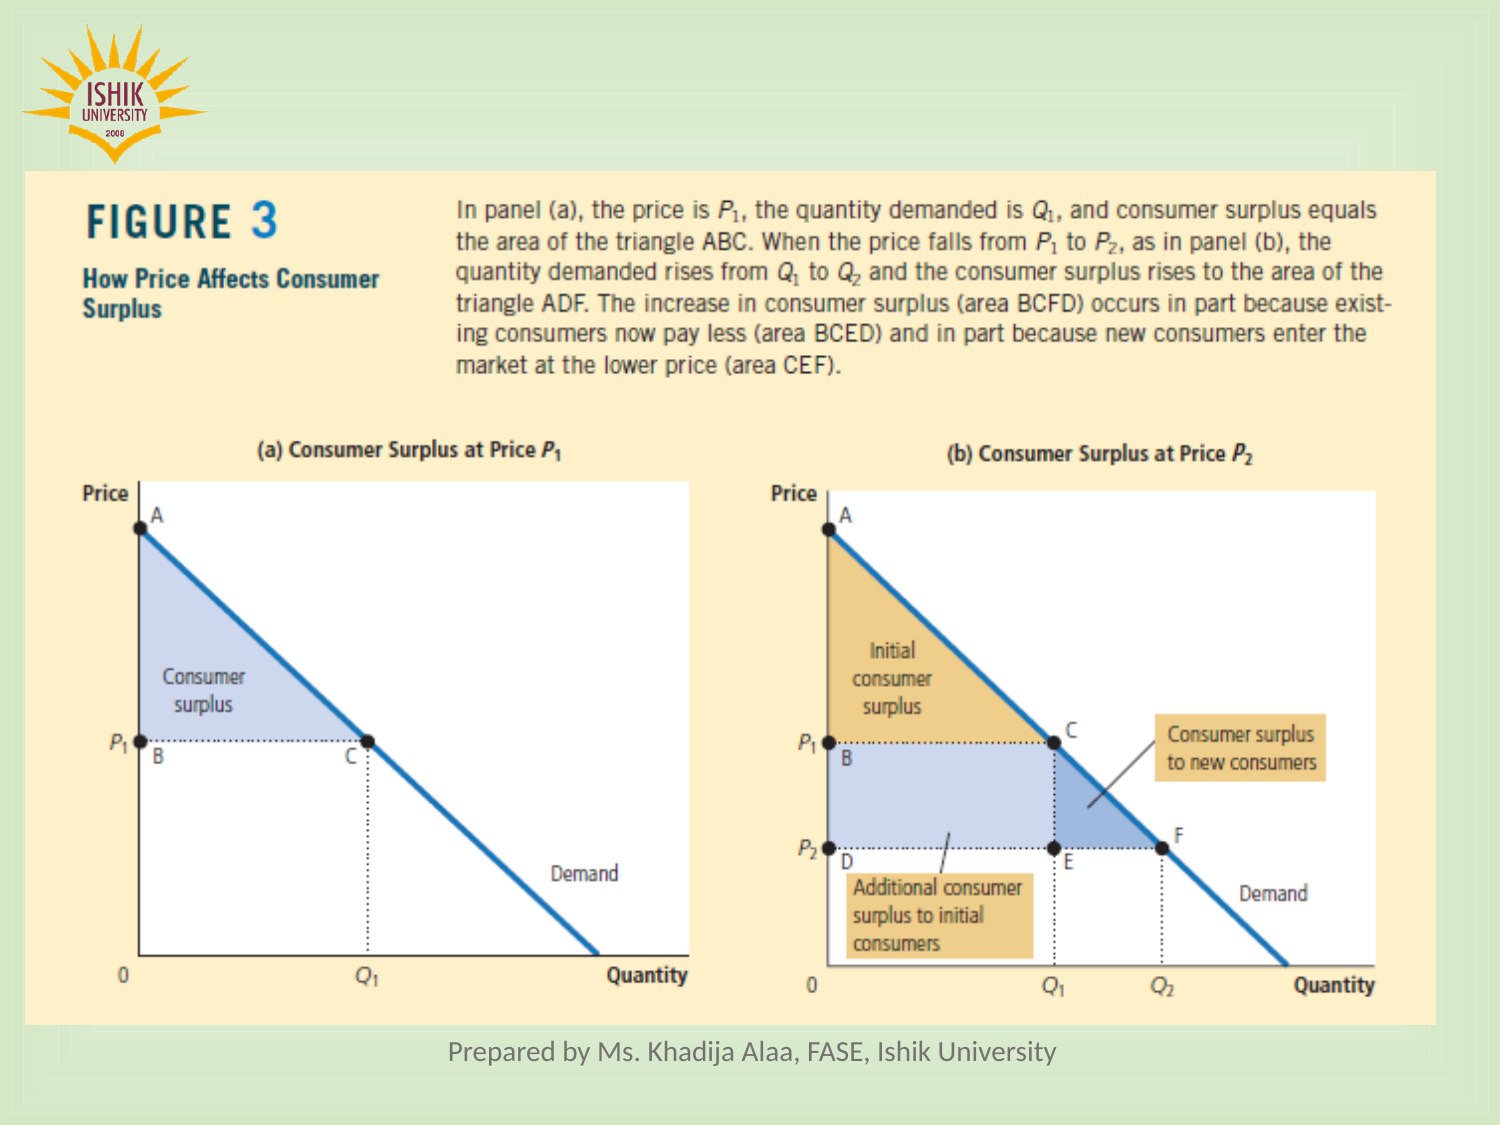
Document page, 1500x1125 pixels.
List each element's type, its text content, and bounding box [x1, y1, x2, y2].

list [25, 171, 1436, 1025]
footer Prepared by Ms. Khadija Alaa, FASE, Ishik University [260, 1025, 1271, 1115]
picture [20, 22, 209, 165]
